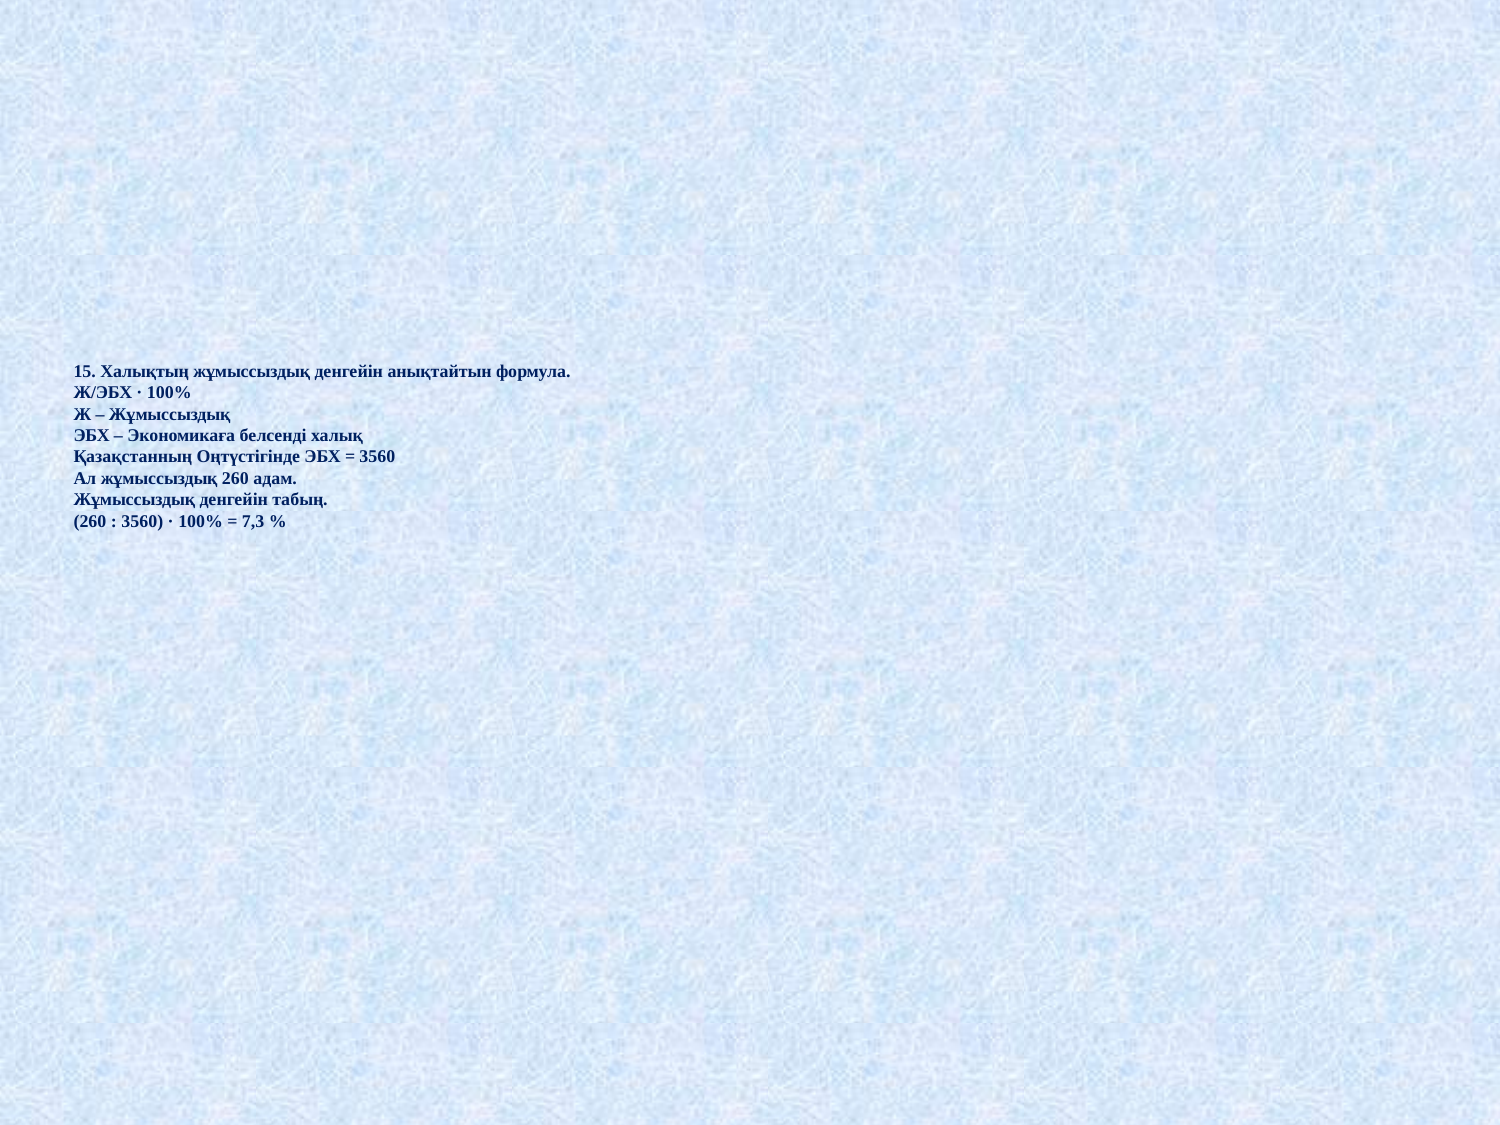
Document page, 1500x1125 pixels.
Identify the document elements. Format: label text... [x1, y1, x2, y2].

title 15. Халықтың жұмыссыздық денгейін анықтайтын формула. Ж/ЭБХ · 100% Ж – Жұмыссыздық ЭБХ – Экономикаға белсенді халық Қазақстанның Оңтүстігінде ЭБХ = 3560 Ал жұмыссыздық 260 адам. Жұмыссыздық денгейін табың. (260 : 3560) · 100% = 7,3 % [58, 349, 1500, 591]
picture [0, 0, 1500, 1125]
